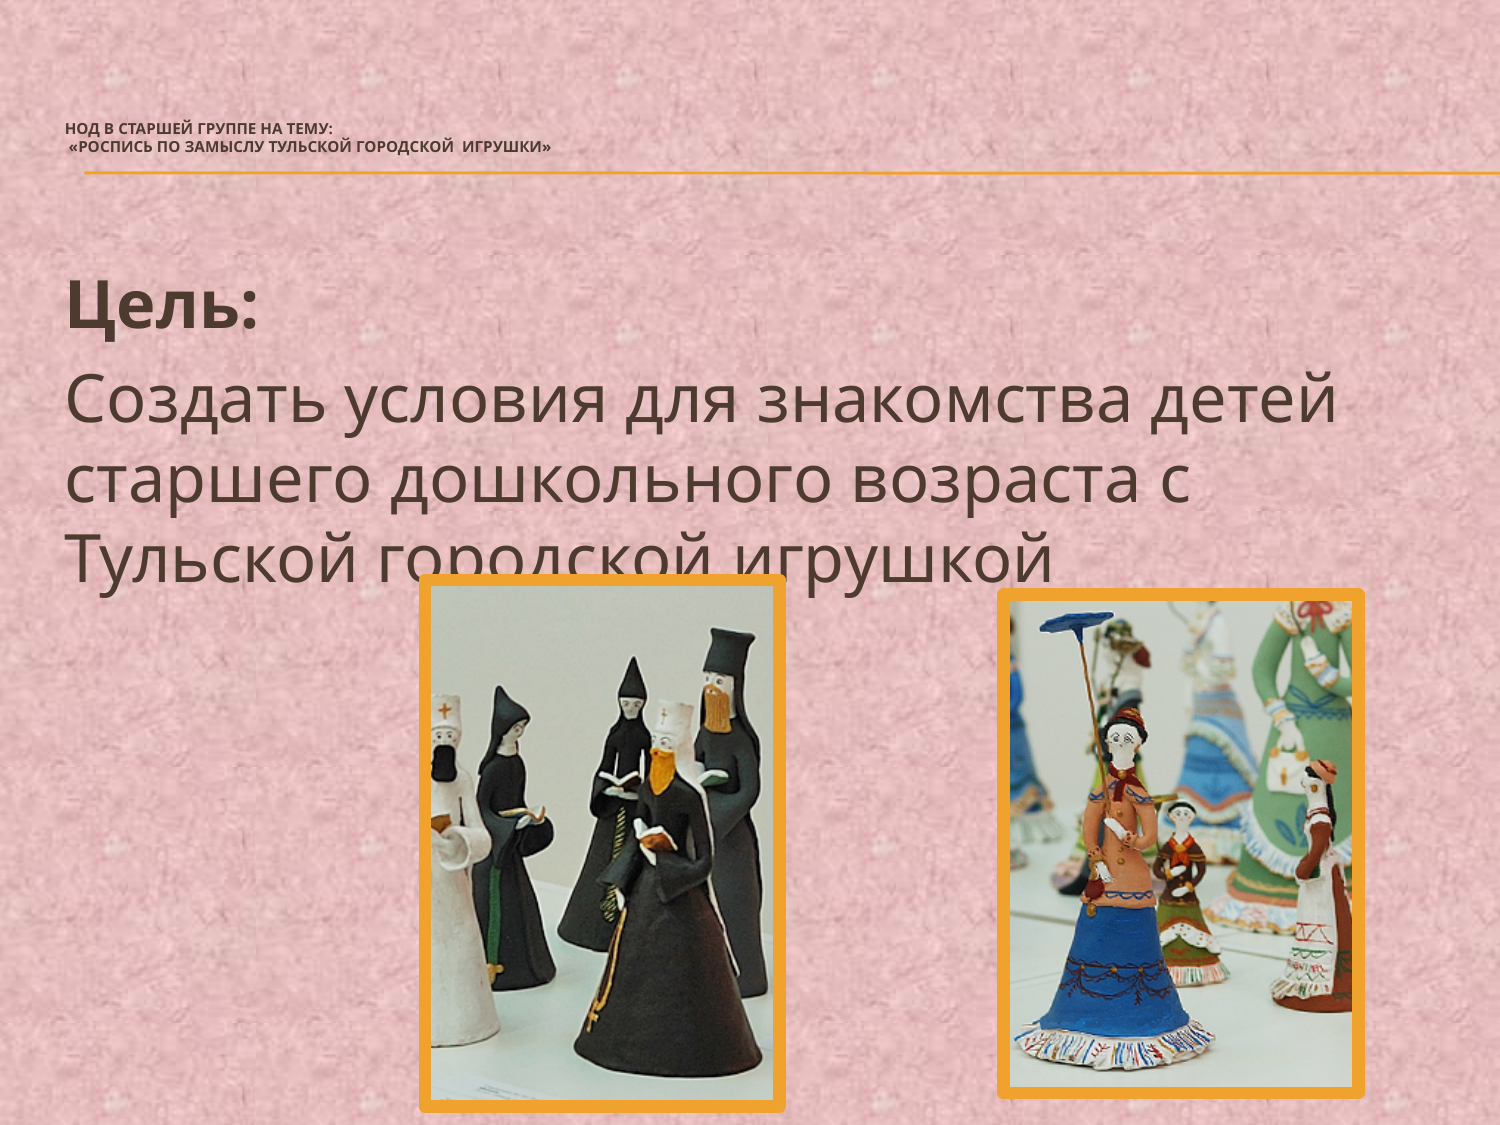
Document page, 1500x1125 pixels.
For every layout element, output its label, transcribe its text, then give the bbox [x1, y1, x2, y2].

title НОД в старшей группе на тему: «Роспись по замыслу Тульской городской игрушки» [50, 75, 1475, 213]
list Цель: Создать условия для знакомства детей старшего дошкольного возраста с Тульской городской игрушкой [50, 254, 1475, 998]
picture [0, 0, 1500, 1125]
